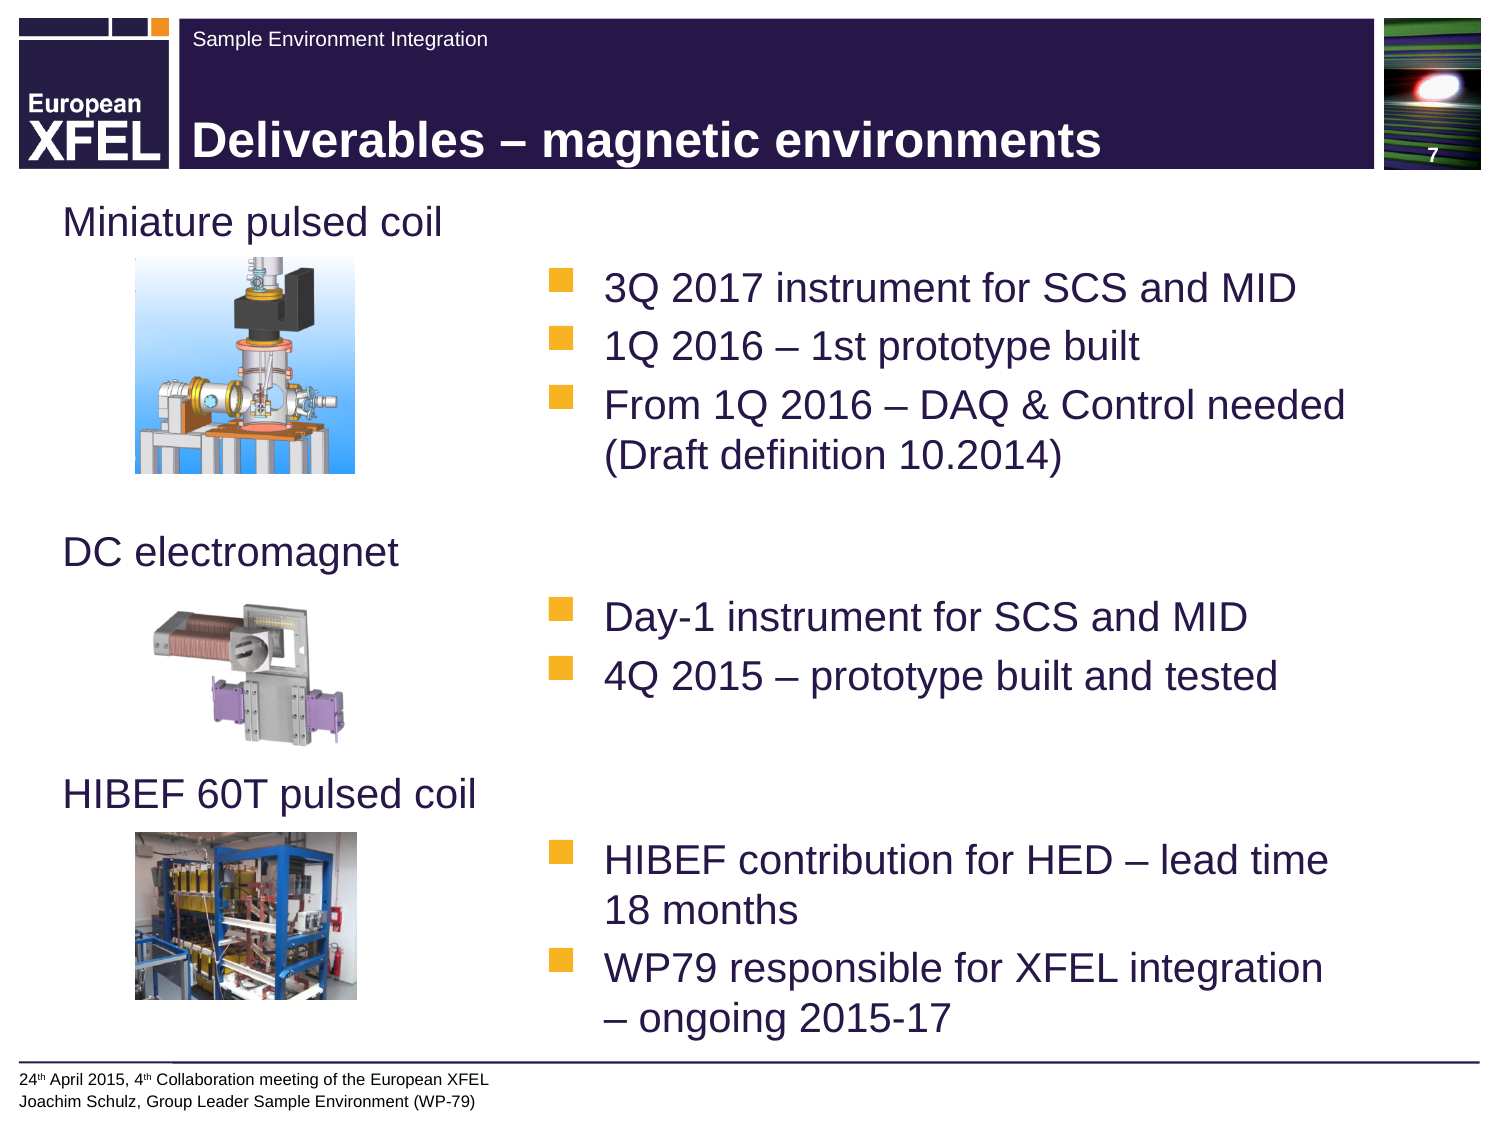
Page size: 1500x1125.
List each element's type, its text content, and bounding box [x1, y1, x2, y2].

picture [1384, 18, 1481, 170]
picture [19, 18, 169, 169]
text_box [47, 516, 1328, 752]
title Deliverables – magnetic environments [179, 50, 1375, 168]
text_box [47, 759, 1358, 1053]
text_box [47, 187, 1377, 491]
